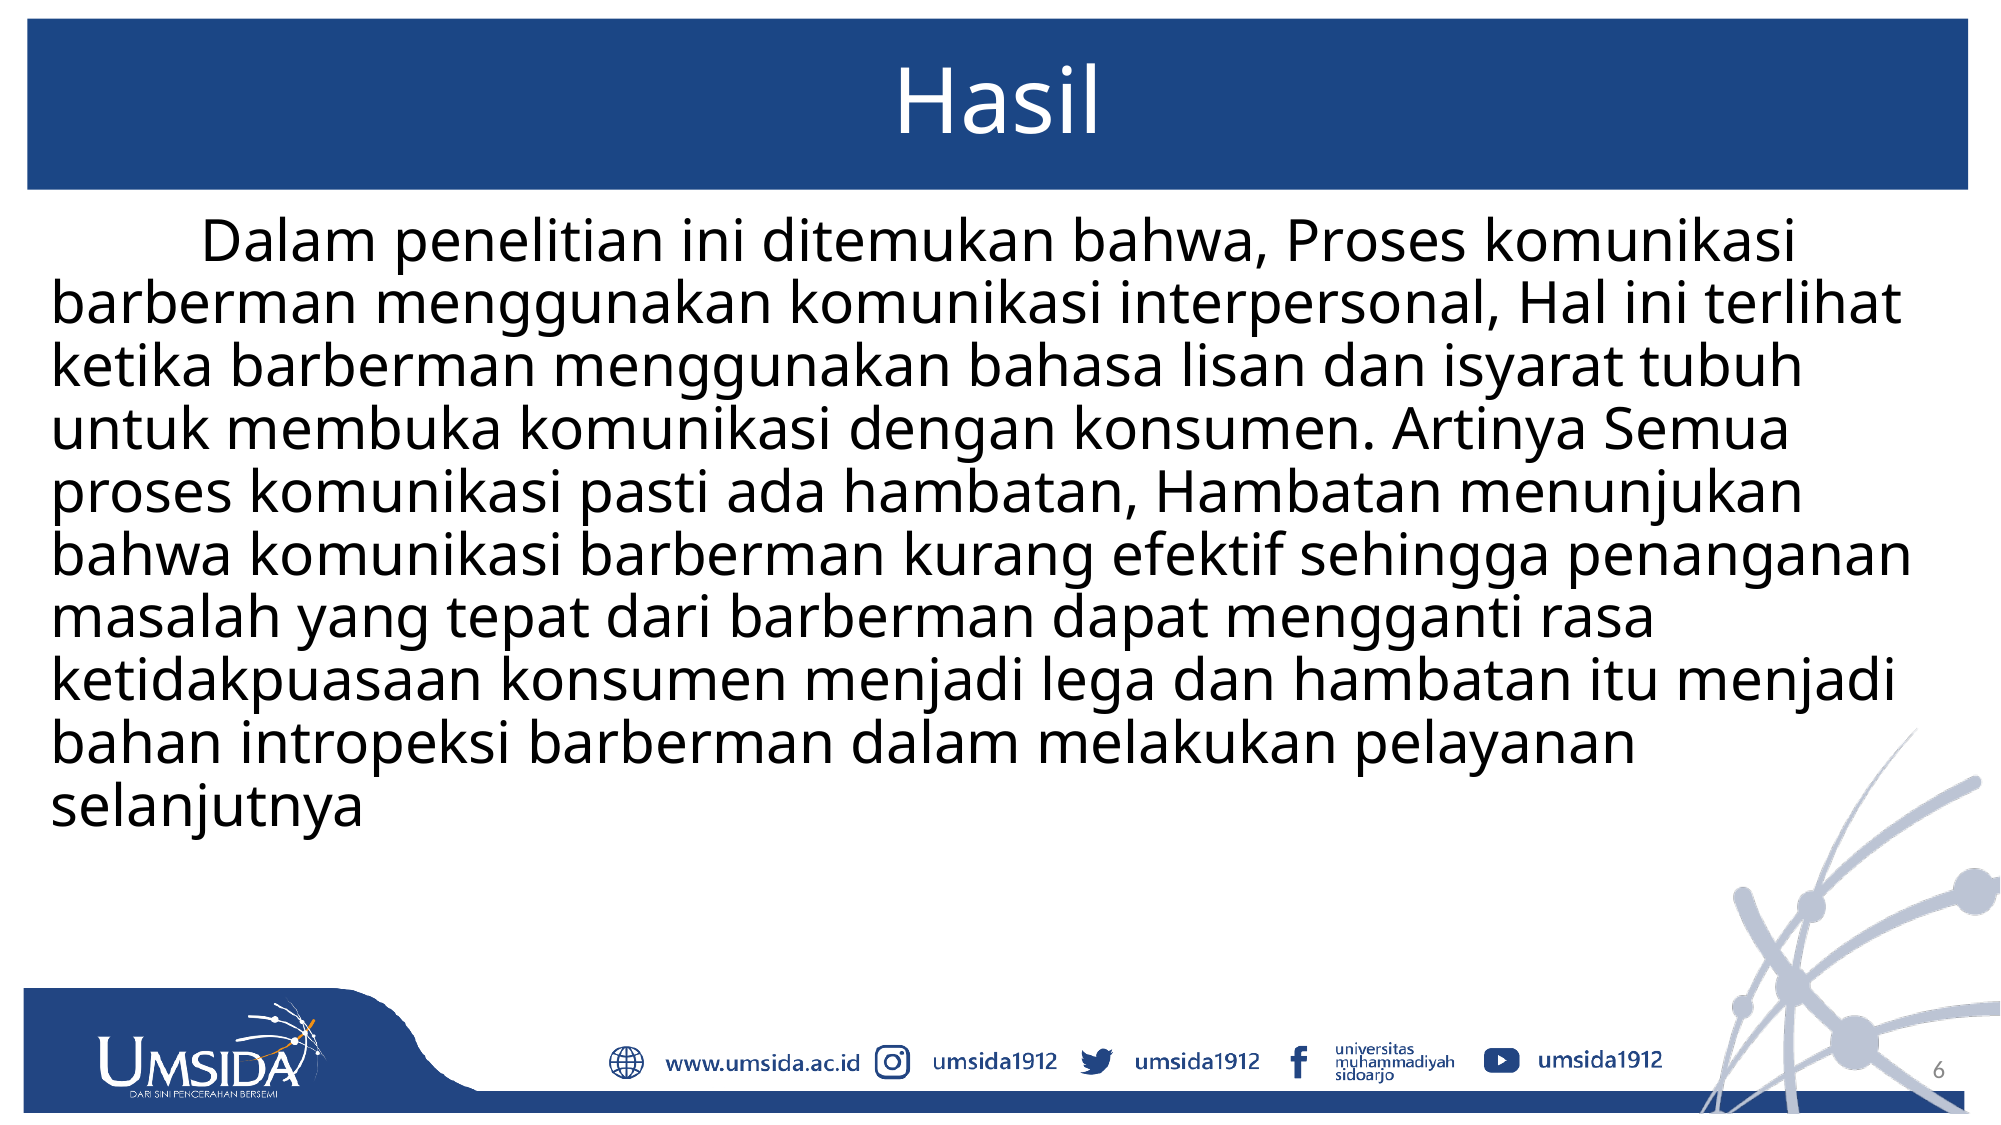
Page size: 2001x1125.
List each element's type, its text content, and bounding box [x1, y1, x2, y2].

list Dalam penelitian ini ditemukan bahwa, Proses komunikasi barberman menggunakan komunikasi interpersonal, Hal ini terlihat ketika barberman menggunakan bahasa lisan dan isyarat tubuh untuk membuka komunikasi dengan konsumen. Artinya Semua proses komunikasi pasti ada hambatan, Hambatan menunjukan bahwa komunikasi barberman kurang efektif sehingga penanganan masalah yang tepat dari barberman dapat mengganti rasa ketidakpuasaan konsumen menjadi lega dan hambatan itu menjadi bahan intropeksi barberman dalam melakukan pelayanan selanjutnya [27, 203, 1969, 1039]
title Hasil [27, 18, 1969, 190]
picture [23, 51, 2001, 1114]
